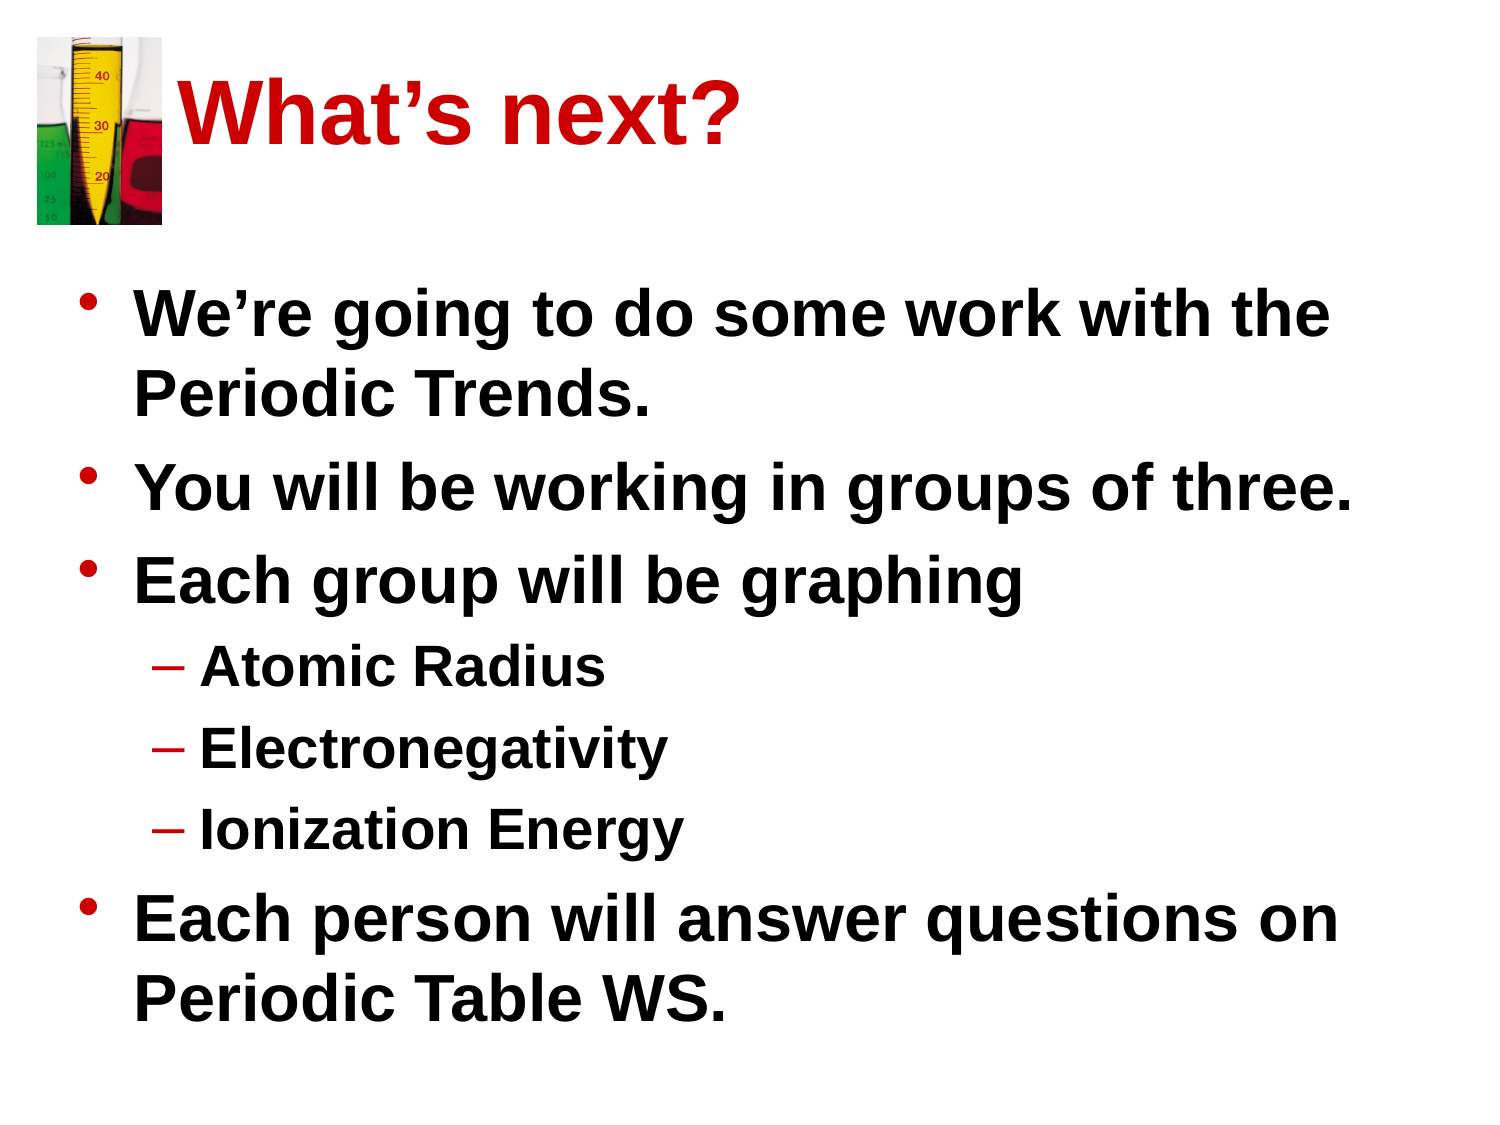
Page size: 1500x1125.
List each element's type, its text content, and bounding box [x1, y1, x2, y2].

picture [37, 37, 162, 225]
list We’re going to do some work with the Periodic Trends. You will be working in groups of three. Each group will be graphing Atomic Radius Electronegativity Ionization Energy Each person will answer questions on Periodic Table WS. [62, 262, 1463, 1071]
title What’s next? [162, 44, 1463, 233]
